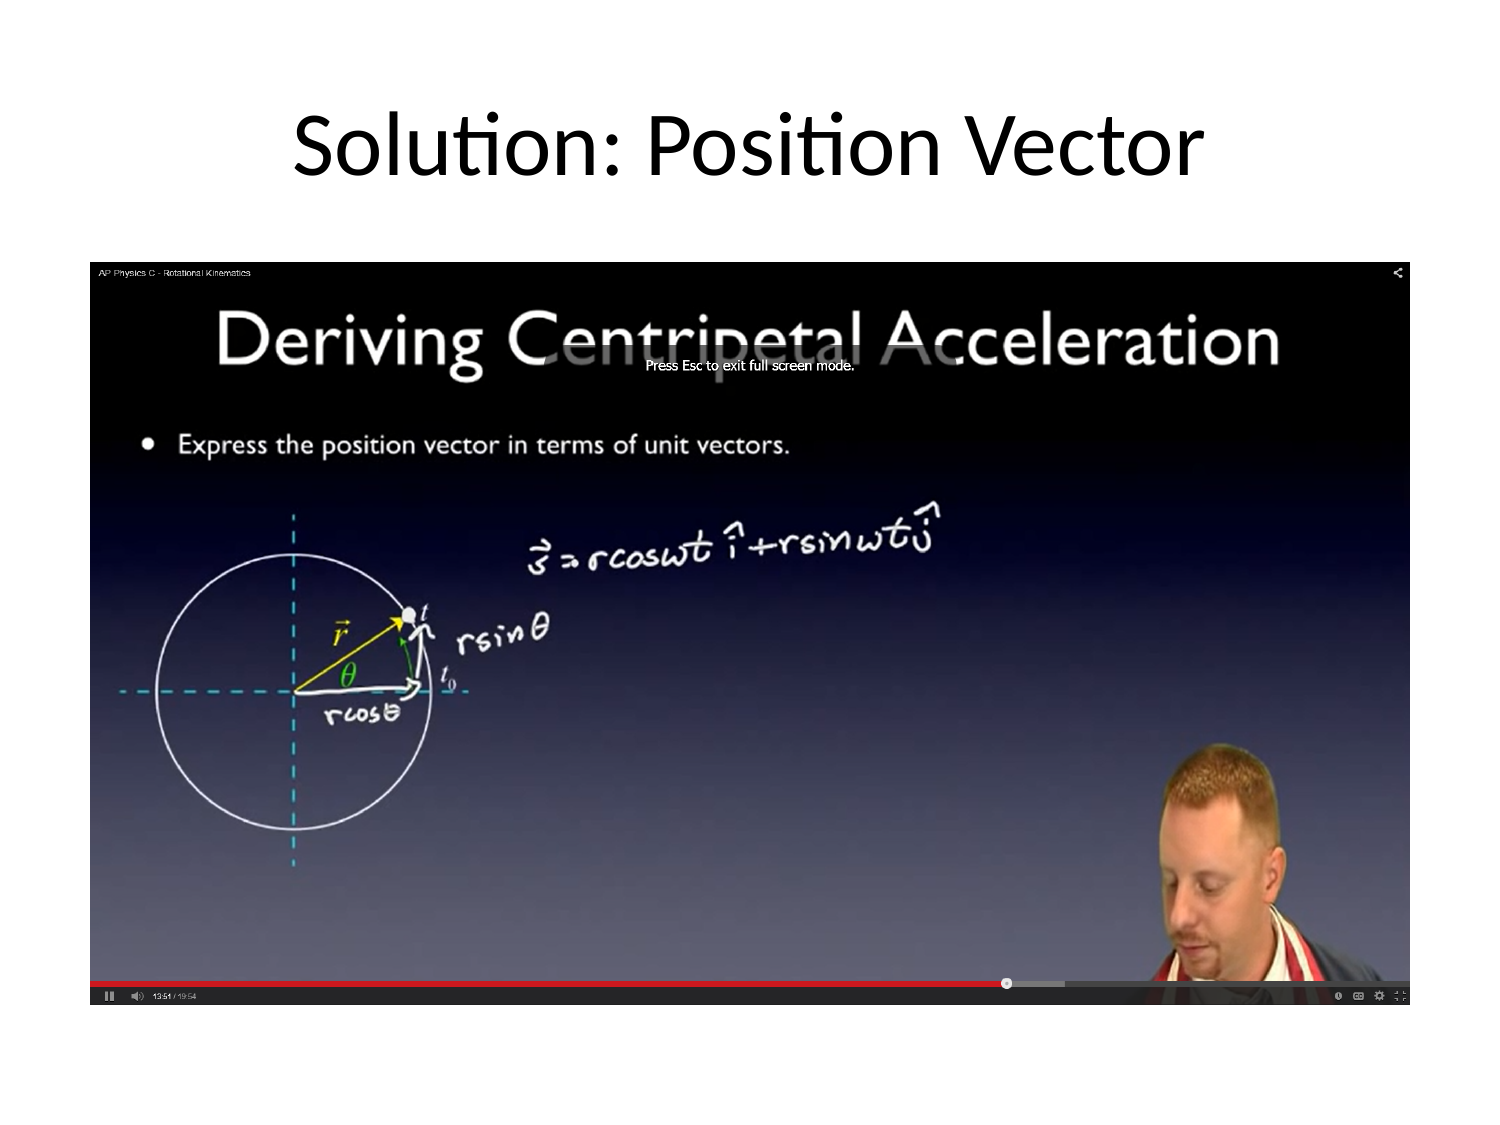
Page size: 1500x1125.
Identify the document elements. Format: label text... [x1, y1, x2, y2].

title Solution: Position Vector [75, 45, 1425, 233]
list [89, 262, 1411, 1006]
